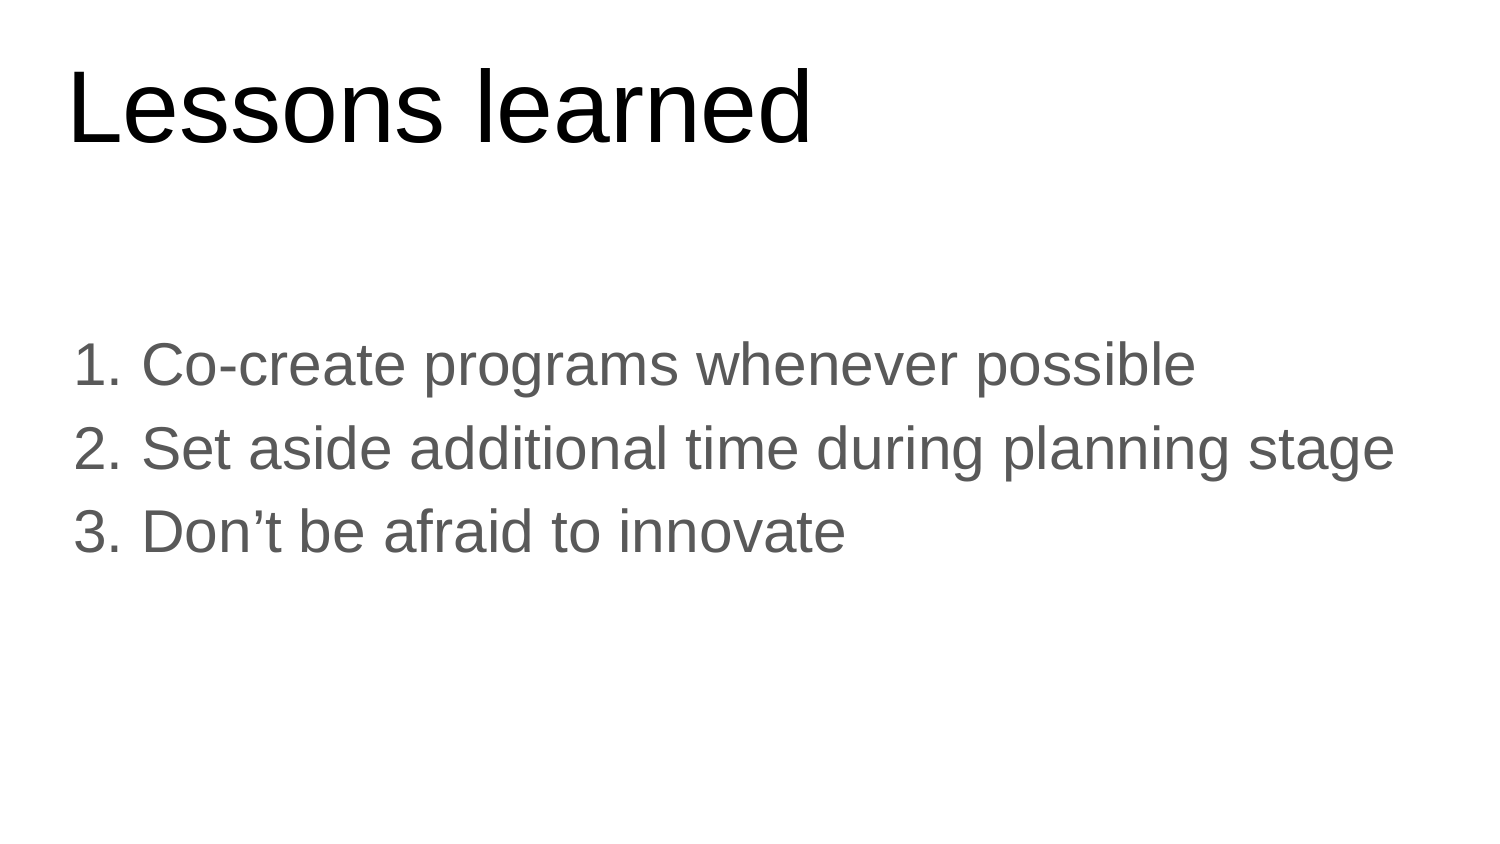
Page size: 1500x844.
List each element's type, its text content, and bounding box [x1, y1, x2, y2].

list Co-create programs whenever possible Set aside additional time during planning stage Don’t be afraid to innovate [51, 299, 1428, 782]
title Lessons learned [51, 25, 1471, 167]
